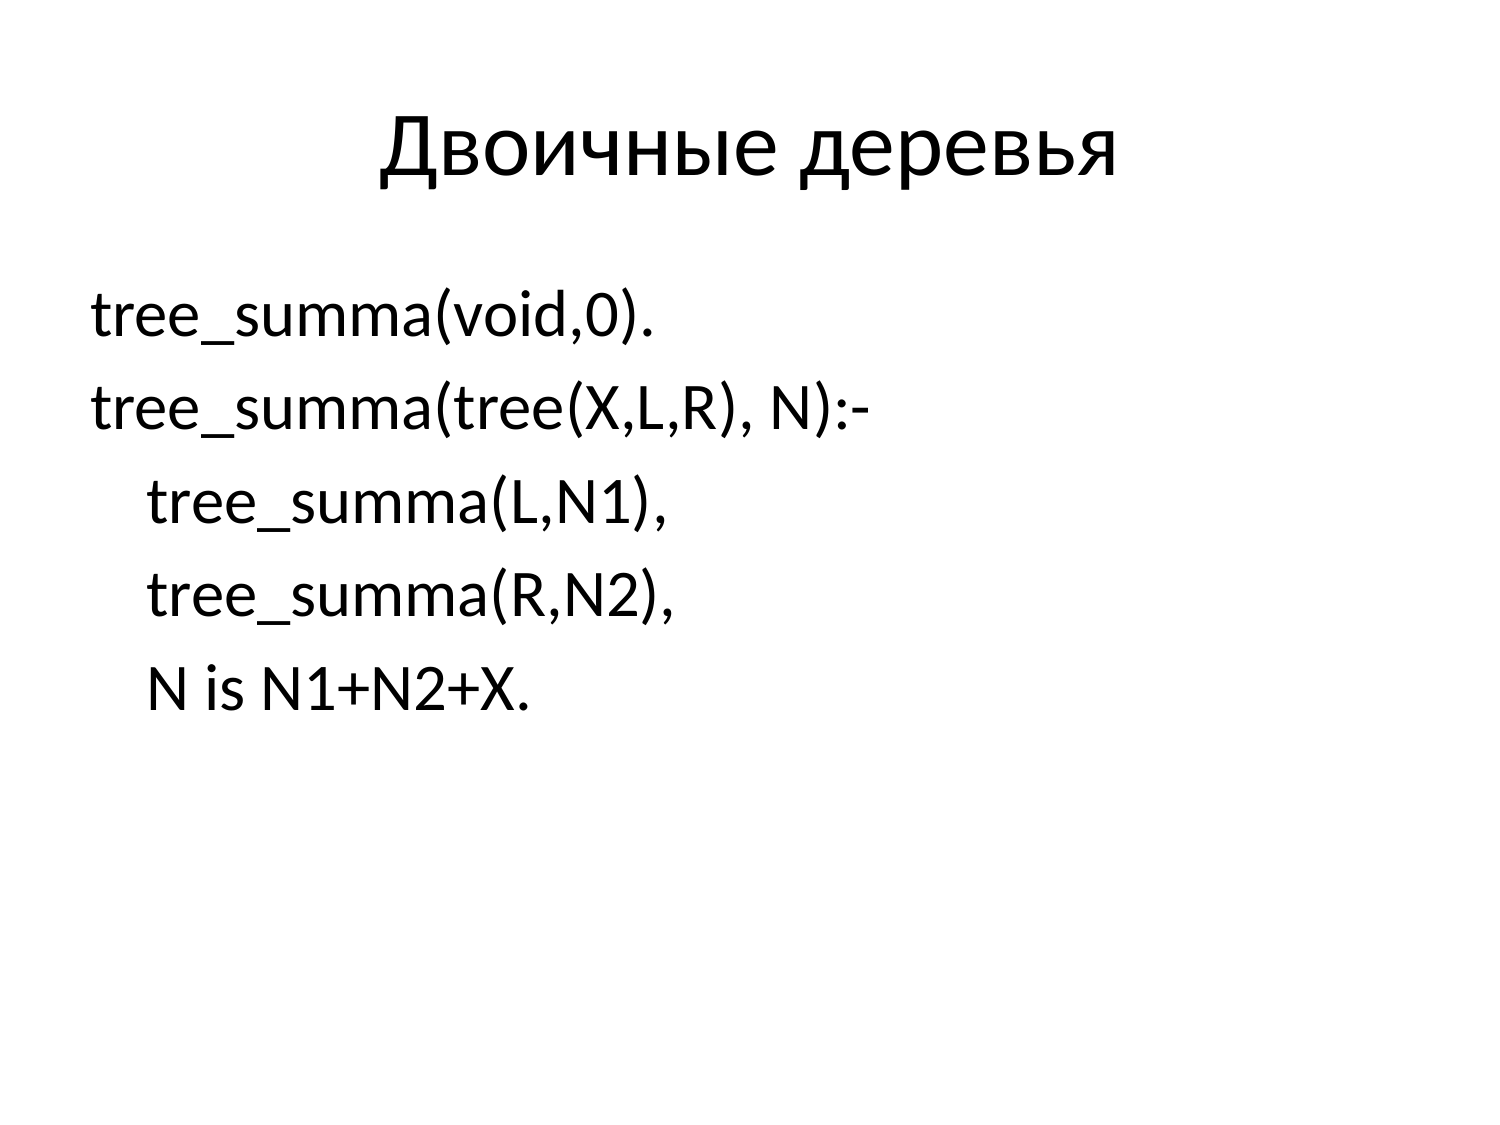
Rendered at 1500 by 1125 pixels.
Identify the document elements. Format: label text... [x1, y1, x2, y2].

title Двоичные деревья [75, 45, 1425, 233]
list tree_summa(void,0). tree_summa(tree(X,L,R), N):- tree_summa(L,N1), tree_summa(R,N2), N is N1+N2+X. [75, 262, 1425, 1005]
